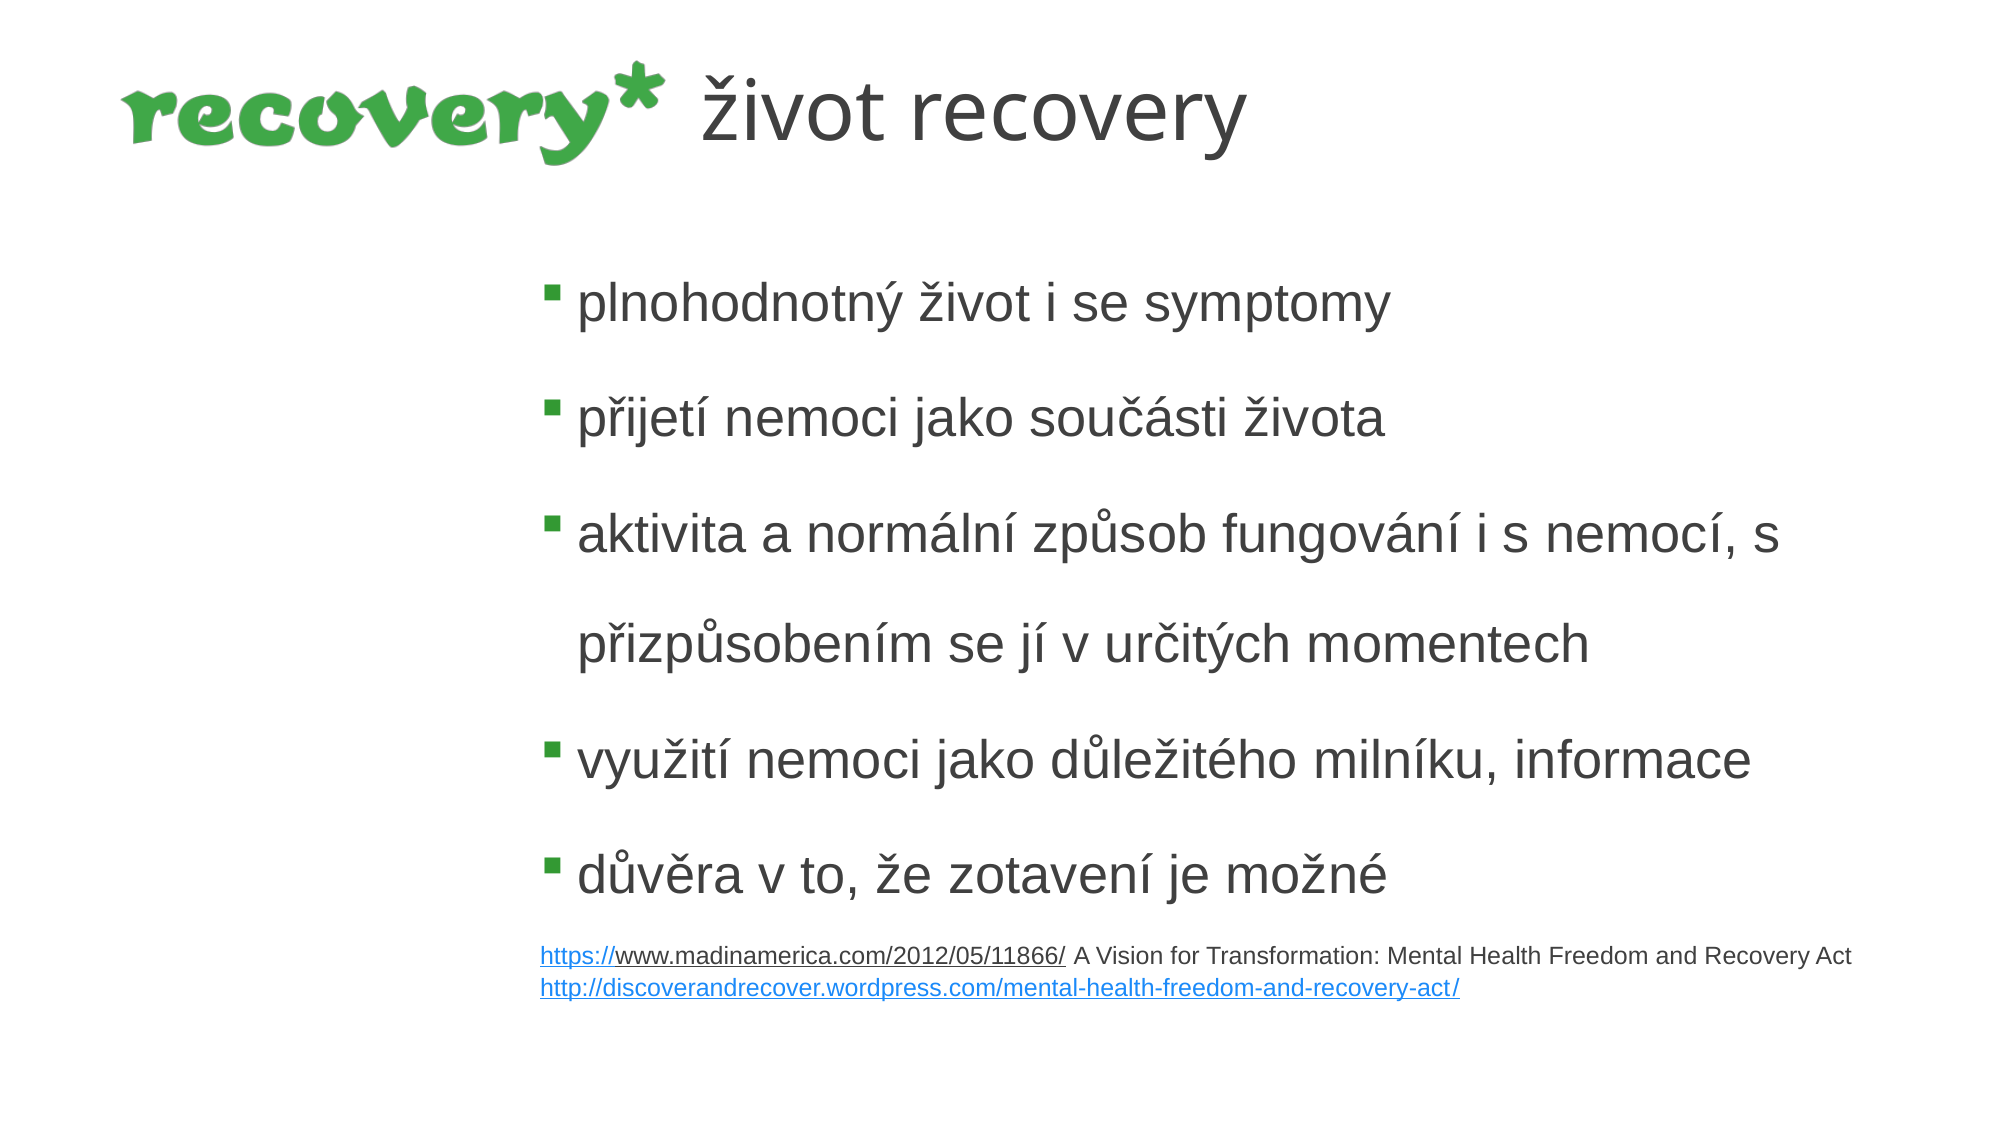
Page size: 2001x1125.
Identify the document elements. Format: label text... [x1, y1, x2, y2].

picture [119, 59, 669, 167]
list plnohodnotný život i se symptomy přijetí nemoci jako součásti života aktivita a normální způsob fungování i s nemocí, s přizpůsobením se jí v určitých momentech využití nemoci jako důležitého milníku, informace důvěra v to, že zotavení je možné https://www.madinamerica.com/2012/05/11866/ A Vision for Transformation: Mental Health Freedom and Recovery Act http://discoverandrecover.wordpress.com/mental-health-freedom-and-recovery-act/ [525, 213, 1908, 1046]
title život recovery [685, 59, 1863, 167]
